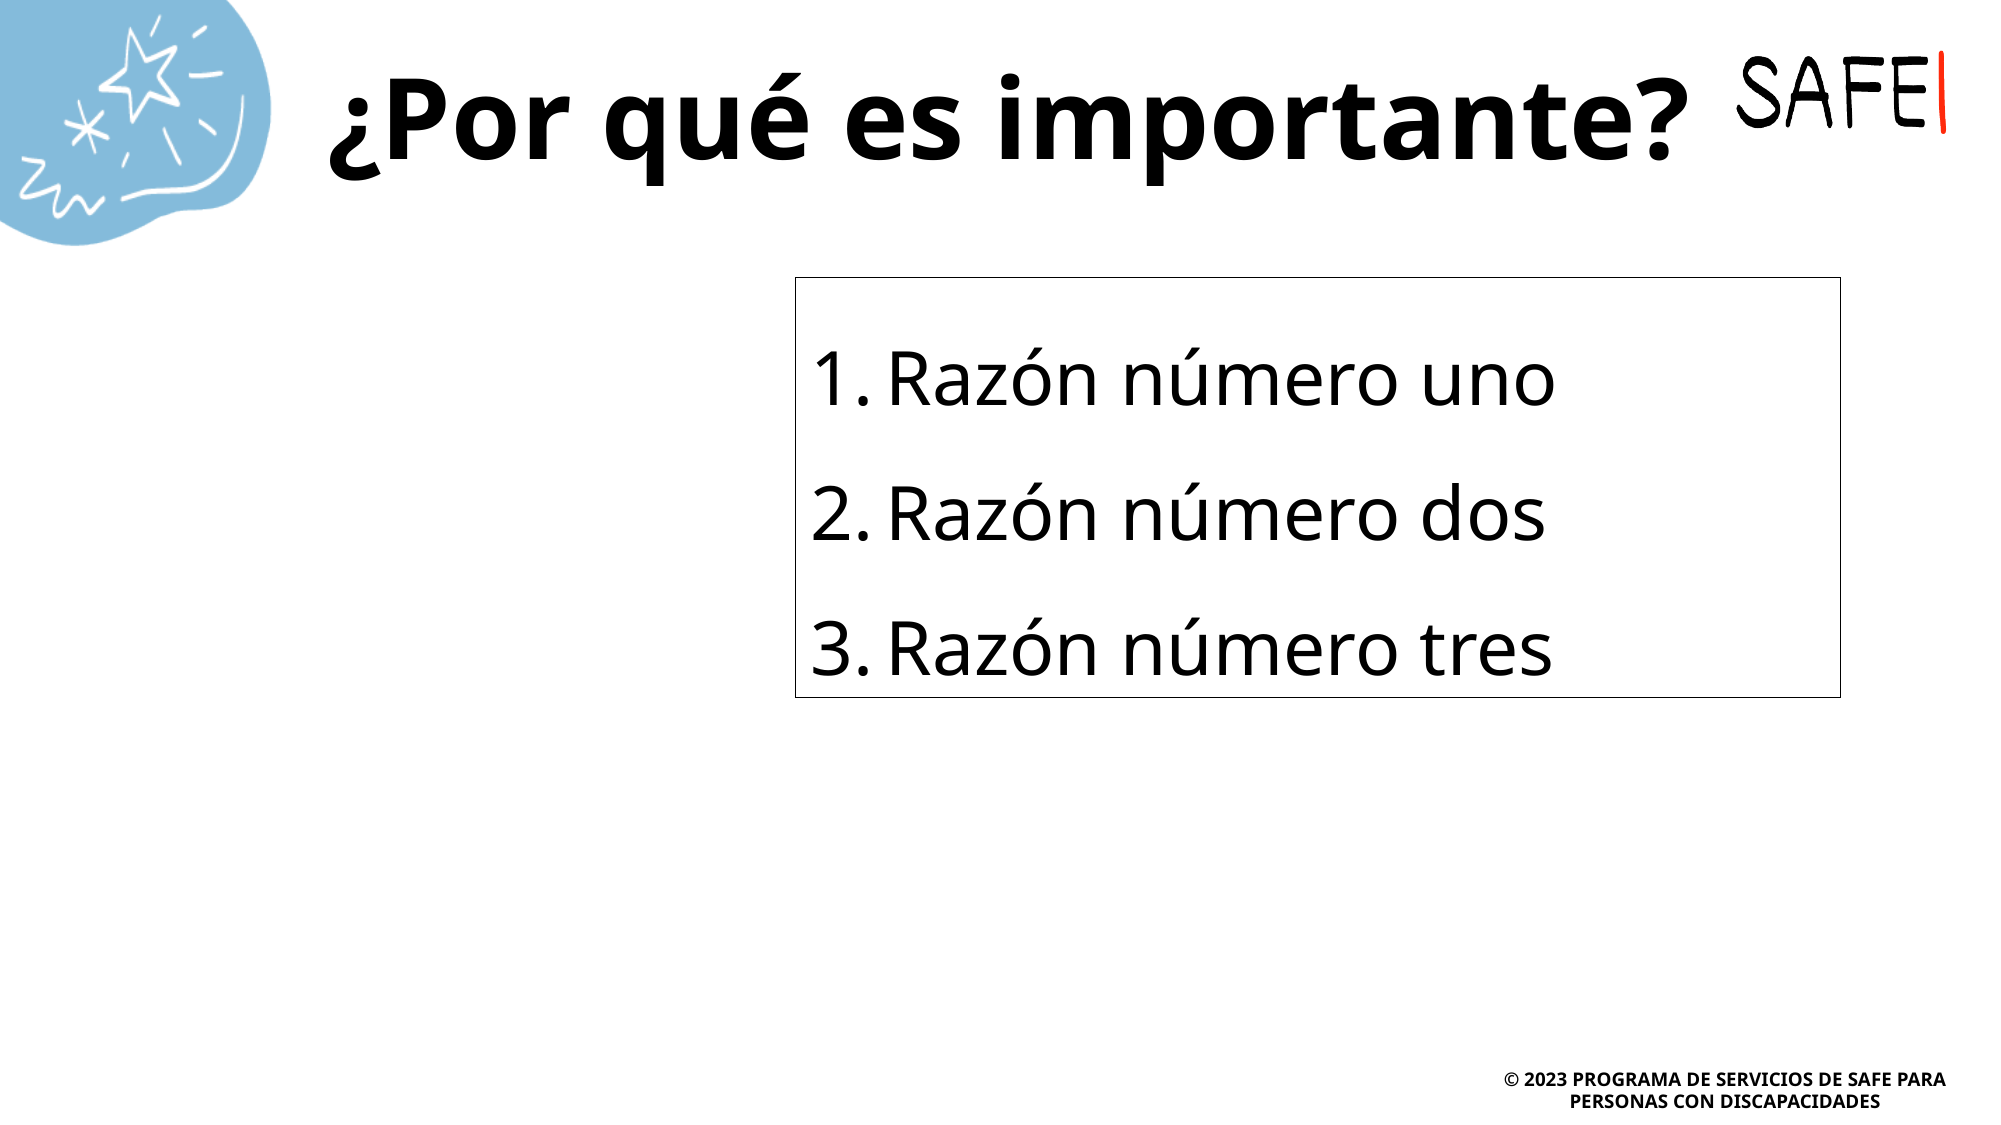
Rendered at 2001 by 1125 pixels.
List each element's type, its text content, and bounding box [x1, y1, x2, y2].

text_box © 2023 Programa de Servicios de SAFE para Personas con Discapacidades [1460, 1065, 1990, 1115]
picture [1727, 47, 1953, 137]
text_box Razón número uno Razón número dos Razón número tres [795, 277, 1841, 698]
picture [0, 0, 341, 278]
text_box ¿Por qué es importante? [341, 39, 1753, 190]
